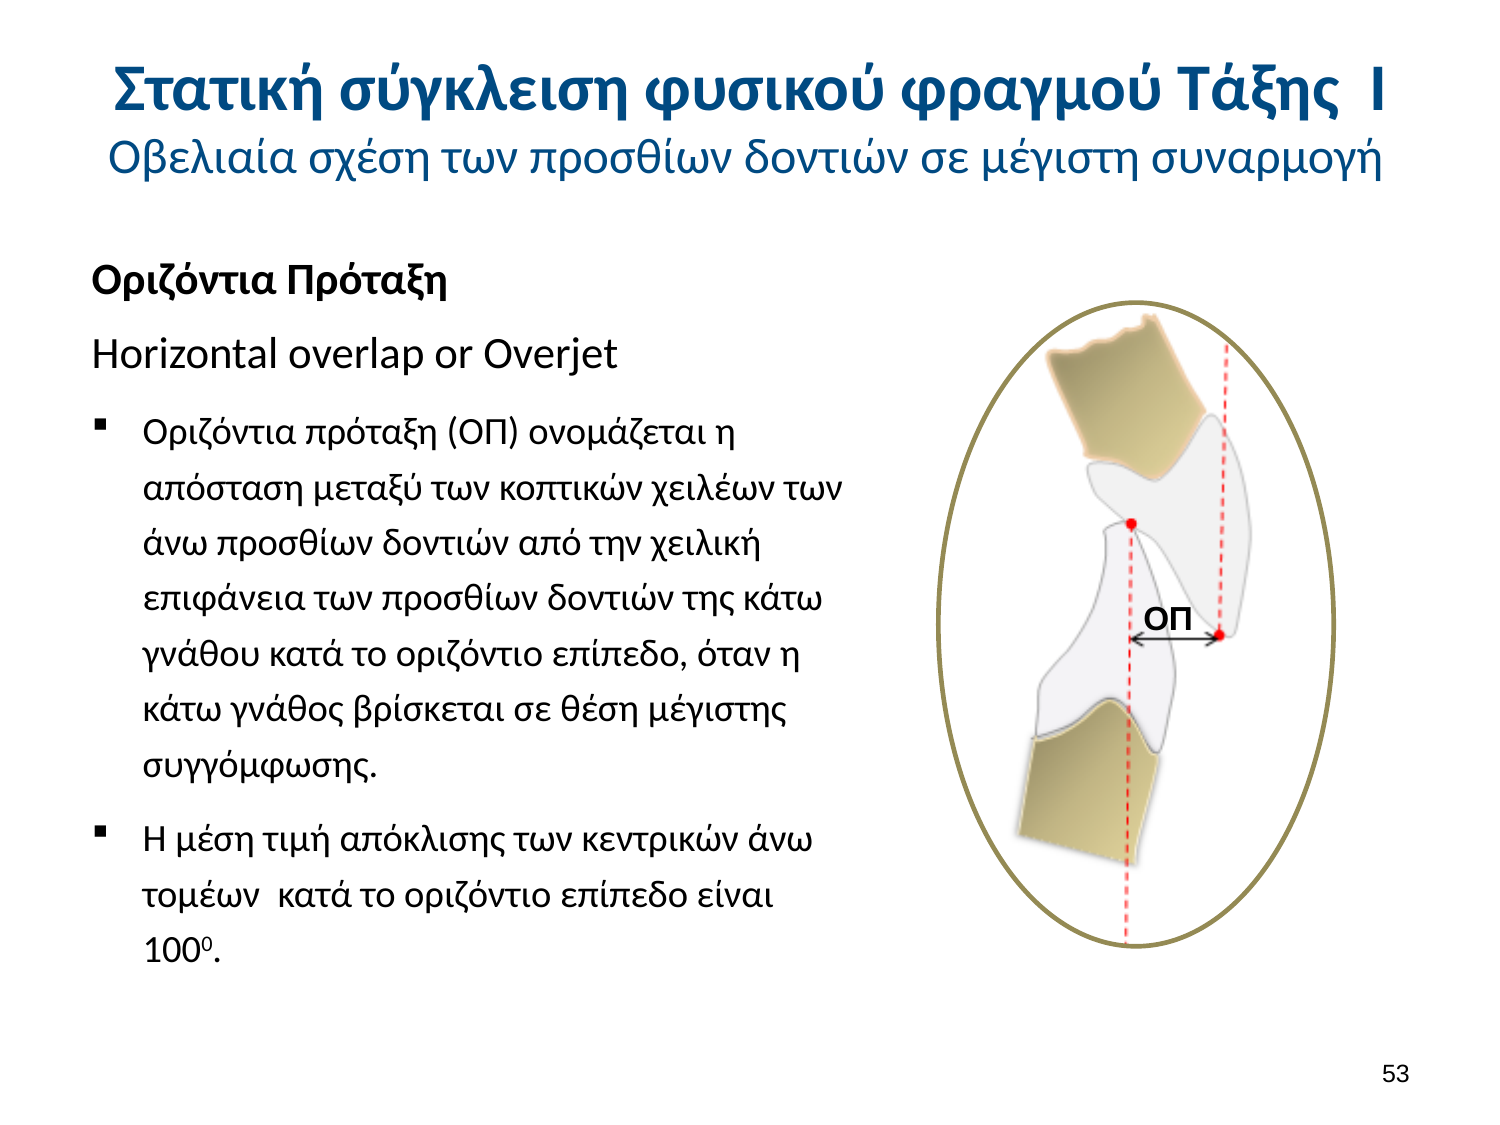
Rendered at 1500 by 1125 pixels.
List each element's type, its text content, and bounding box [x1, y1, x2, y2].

slide_number 52 [1074, 1042, 1425, 1103]
list Οριζόντια Πρόταξη Horizontal overlap or Overjet Οριζόντια πρόταξη (ΟΠ) ονομάζεται η απόσταση μεταξύ των κοπτικών χειλέων των άνω προσθίων δοντιών από την χειλική επιφάνεια των προσθίων δοντιών της κάτω γνάθου κατά το οριζόντιο επίπεδο, όταν η κάτω γνάθος βρίσκεται σε θέση μέγιστης συγγόμφωσης. Η μέση τιμή απόκλισης των κεντρικών άνω τομέων κατά το οριζόντιο επίπεδο είναι 1000. [76, 231, 870, 982]
title Στατική σύγκλειση φυσικού φραγμού Τάξης Ι Οβελιαία σχέση των προσθίων δοντιών σε μέγιστη συναρμογή [76, 19, 1427, 209]
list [938, 302, 1334, 947]
